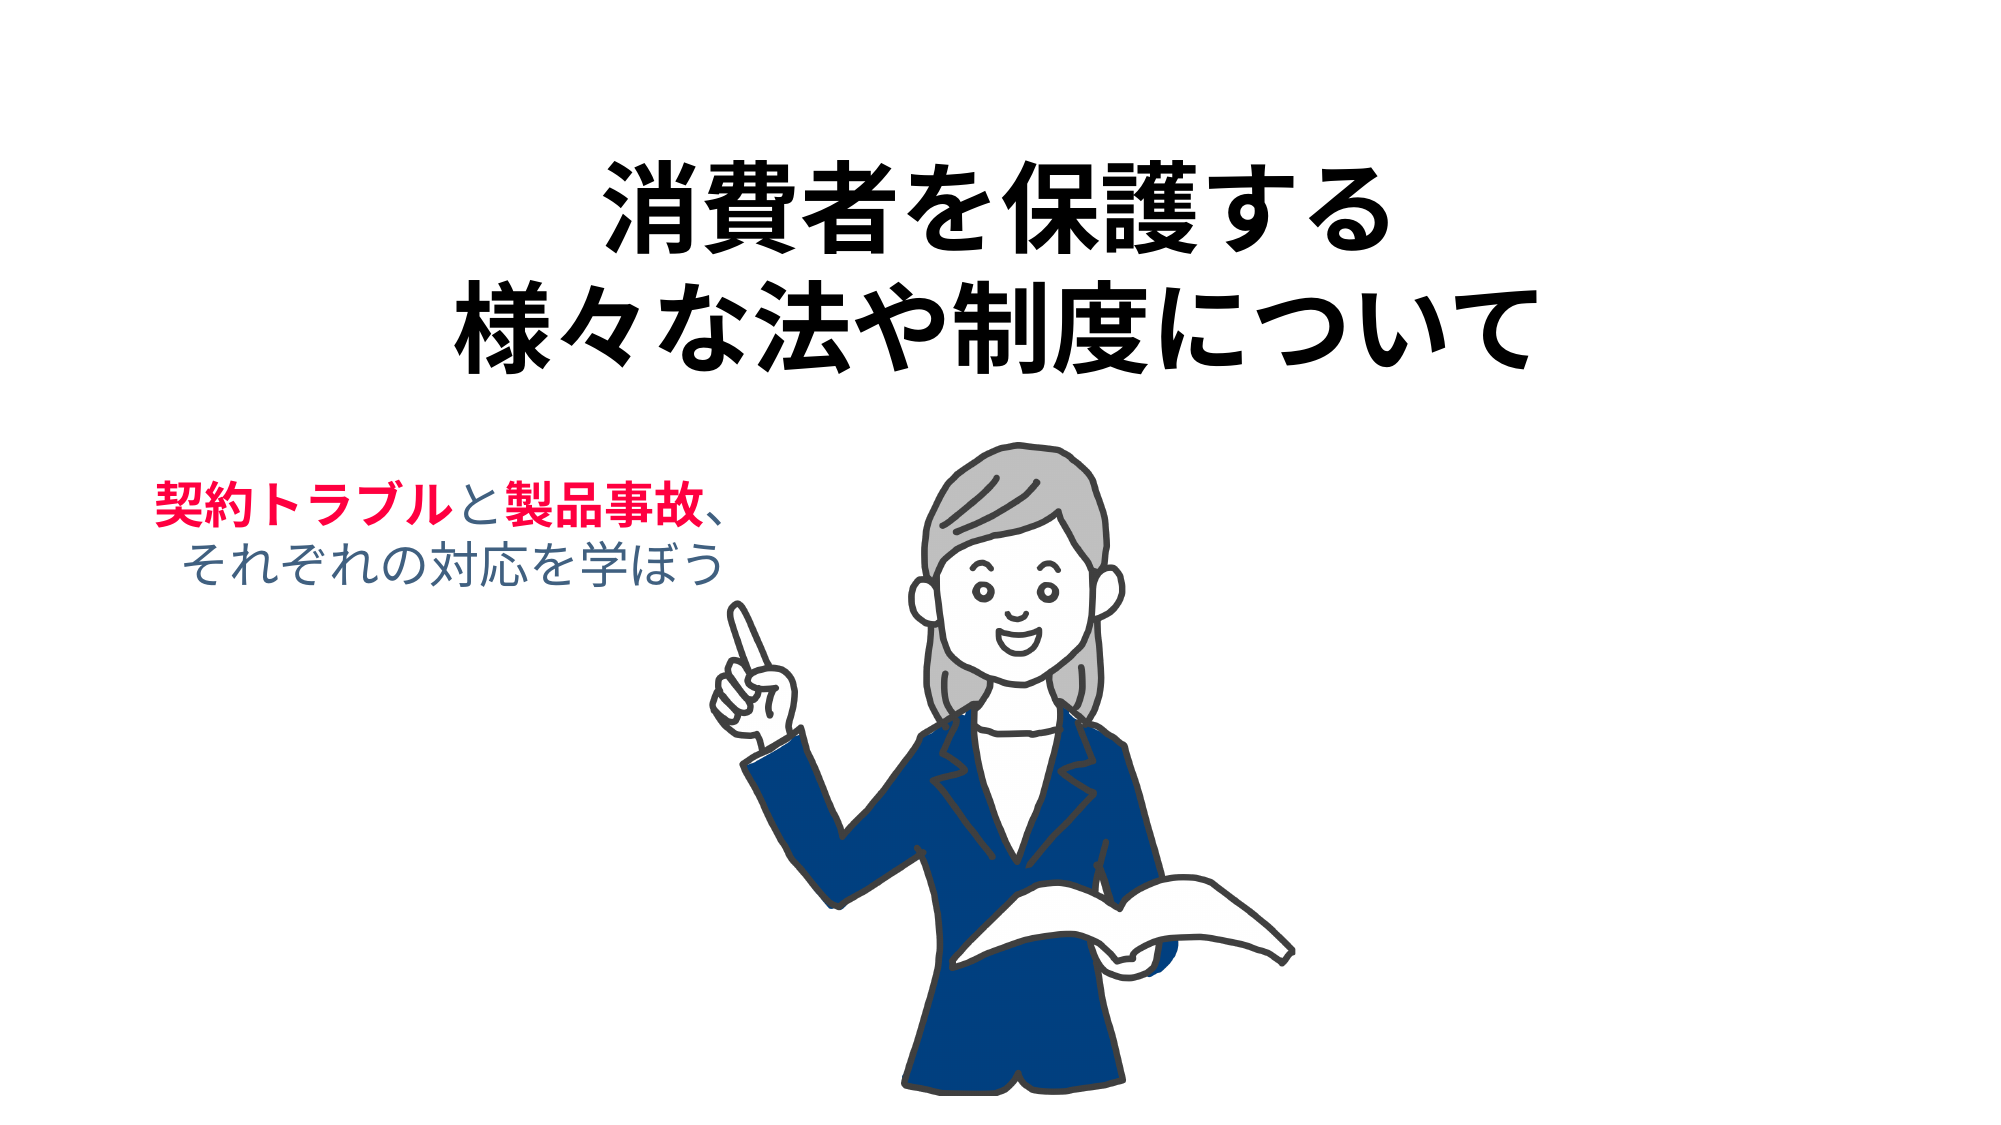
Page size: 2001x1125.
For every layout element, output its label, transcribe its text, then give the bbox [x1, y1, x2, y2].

picture [709, 442, 1296, 1096]
text_box 契約トラブルと製品事故、 それぞれの対応を学ぼう [99, 466, 709, 602]
text_box 消費者を保護する 様々な法や制度について [173, 138, 1828, 393]
